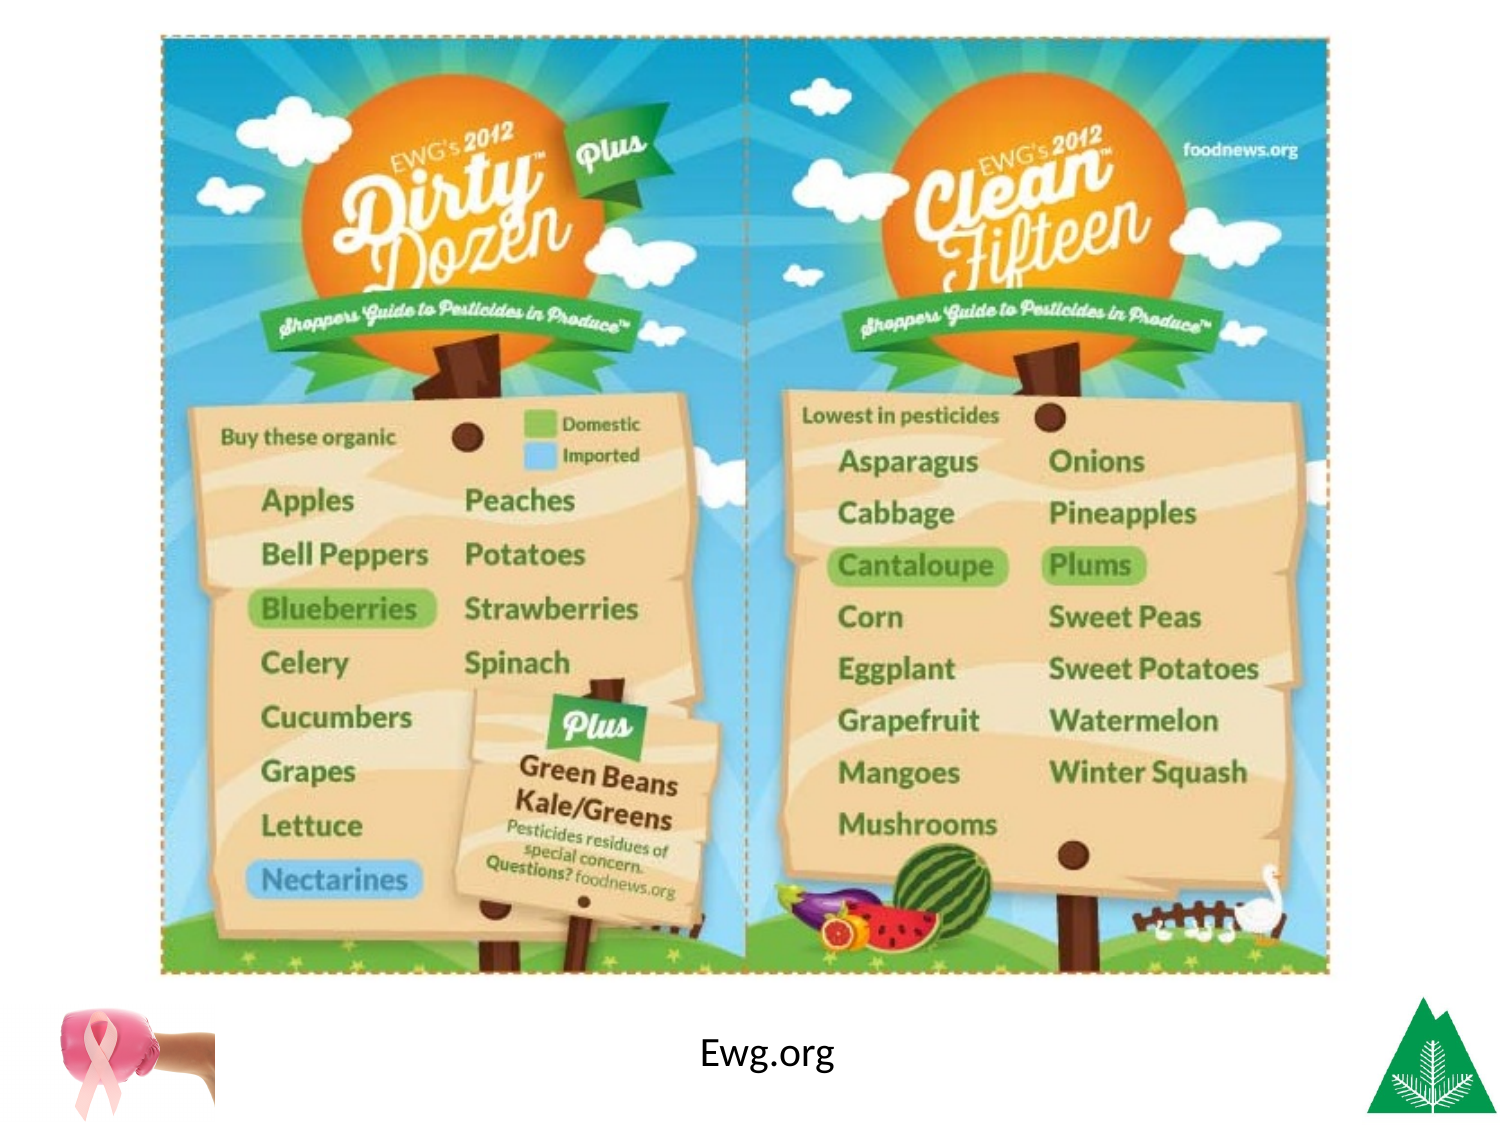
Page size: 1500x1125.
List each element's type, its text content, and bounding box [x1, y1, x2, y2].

picture [0, 1004, 215, 1122]
picture [1355, 980, 1500, 1125]
picture [144, 30, 1352, 991]
text_box Ewg.org [422, 1017, 1112, 1082]
